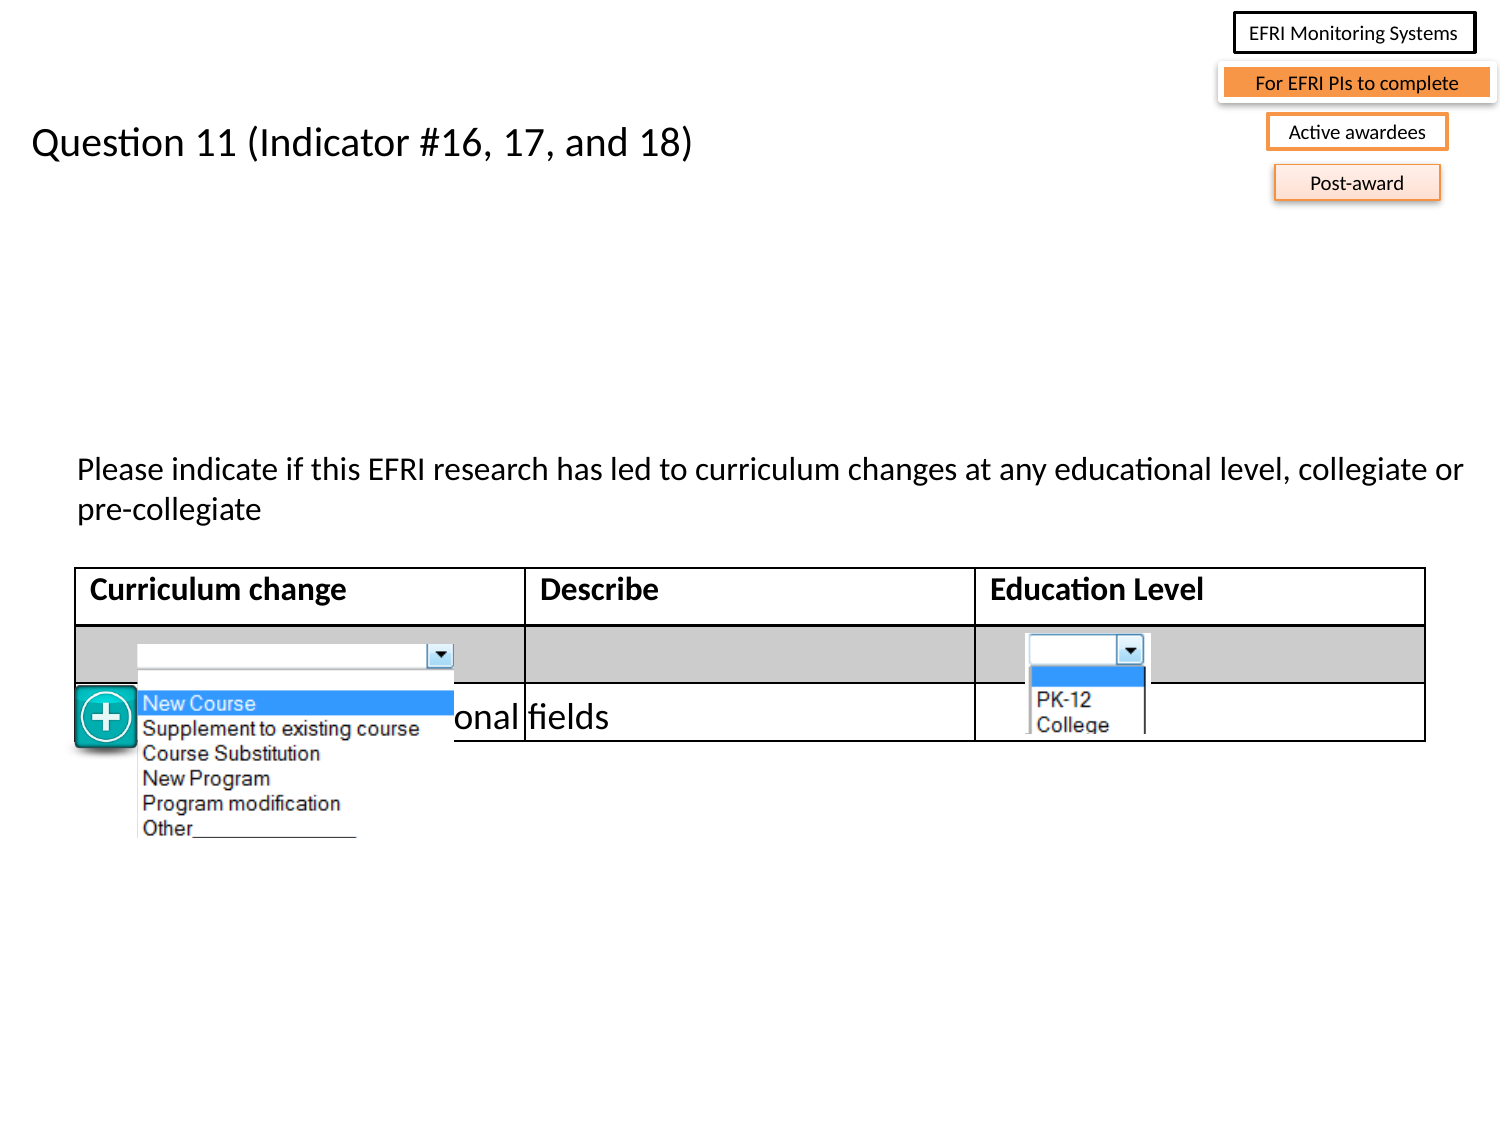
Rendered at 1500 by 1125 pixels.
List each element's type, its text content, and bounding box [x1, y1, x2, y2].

text_box For EFRI PIs to complete [1218, 61, 1497, 103]
table_cell [526, 627, 974, 682]
table_header Curriculum change [76, 569, 524, 624]
text_box EFRI Monitoring Systems [1232, 10, 1477, 54]
table_cell [459, 684, 524, 740]
table_cell [76, 627, 524, 682]
table_header Describe [526, 569, 974, 624]
text_box Active awardees [1266, 112, 1449, 151]
table_cell [976, 627, 1424, 682]
text_box Post-award [1274, 164, 1441, 201]
table_cell [976, 684, 1022, 740]
picture [62, 643, 455, 838]
picture [1024, 632, 1152, 734]
table_header Education Level [976, 569, 1424, 624]
table_cell [1153, 684, 1424, 740]
text_box Please indicate if this EFRI research has led to curriculum changes at any educational level, collegiate or pre-collegiate [62, 439, 1488, 535]
text_box Question 11 (Indicator #16, 17, and 18) [16, 4, 1151, 275]
table_cell [526, 684, 974, 740]
